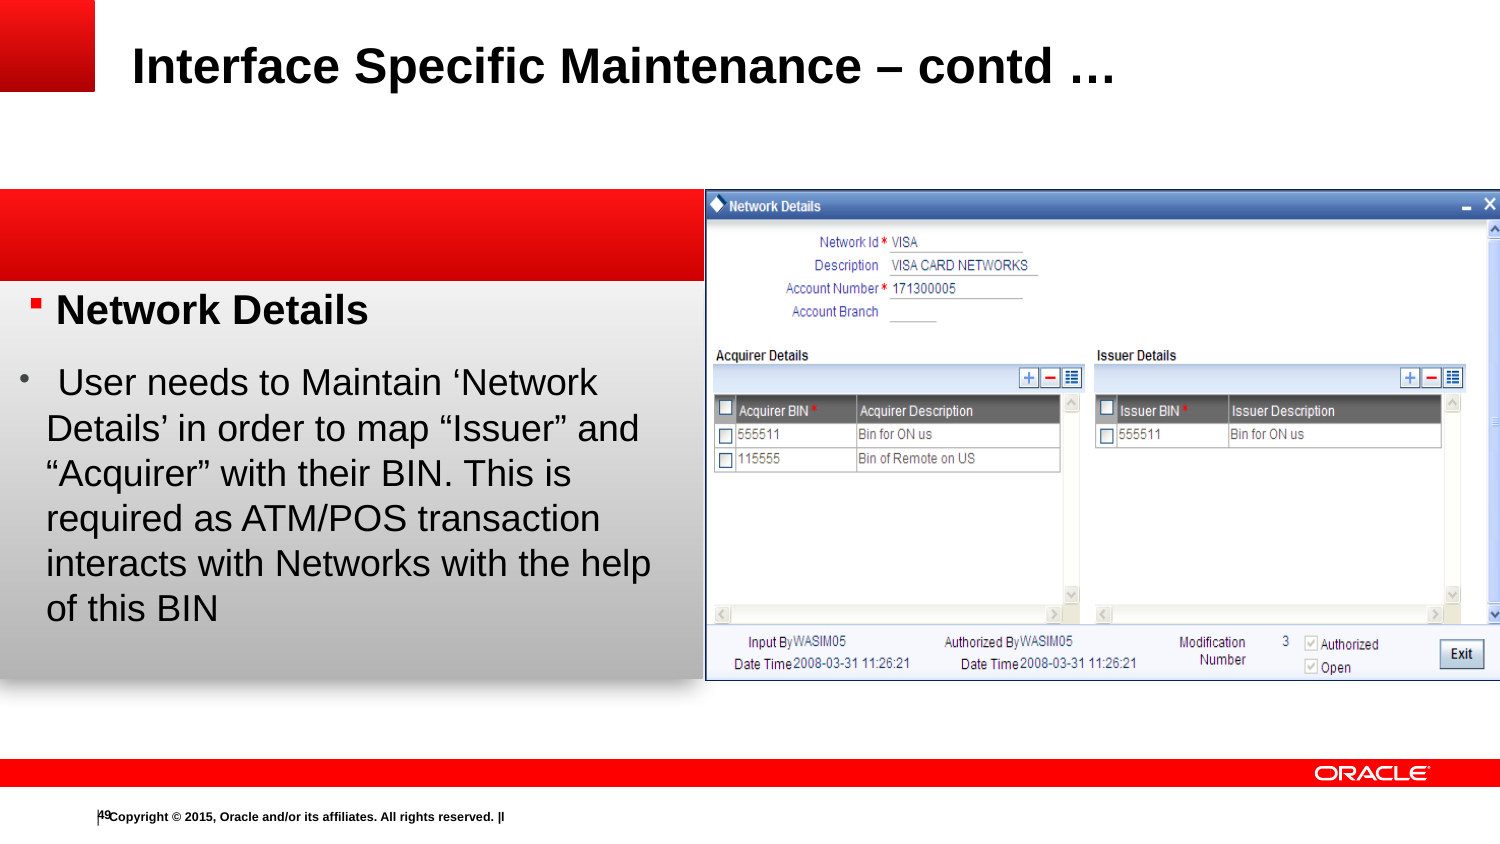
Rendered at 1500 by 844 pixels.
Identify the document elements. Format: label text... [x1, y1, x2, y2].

list Network Details User needs to Maintain ‘Network Details’ in order to map “Issuer” and “Acquirer” with their BIN. This is required as ATM/POS transaction interacts with Networks with the help of this BIN [18, 282, 676, 656]
picture [0, 759, 1500, 787]
picture [705, 189, 1500, 680]
title Interface Specific Maintenance – contd … [131, 40, 1481, 167]
